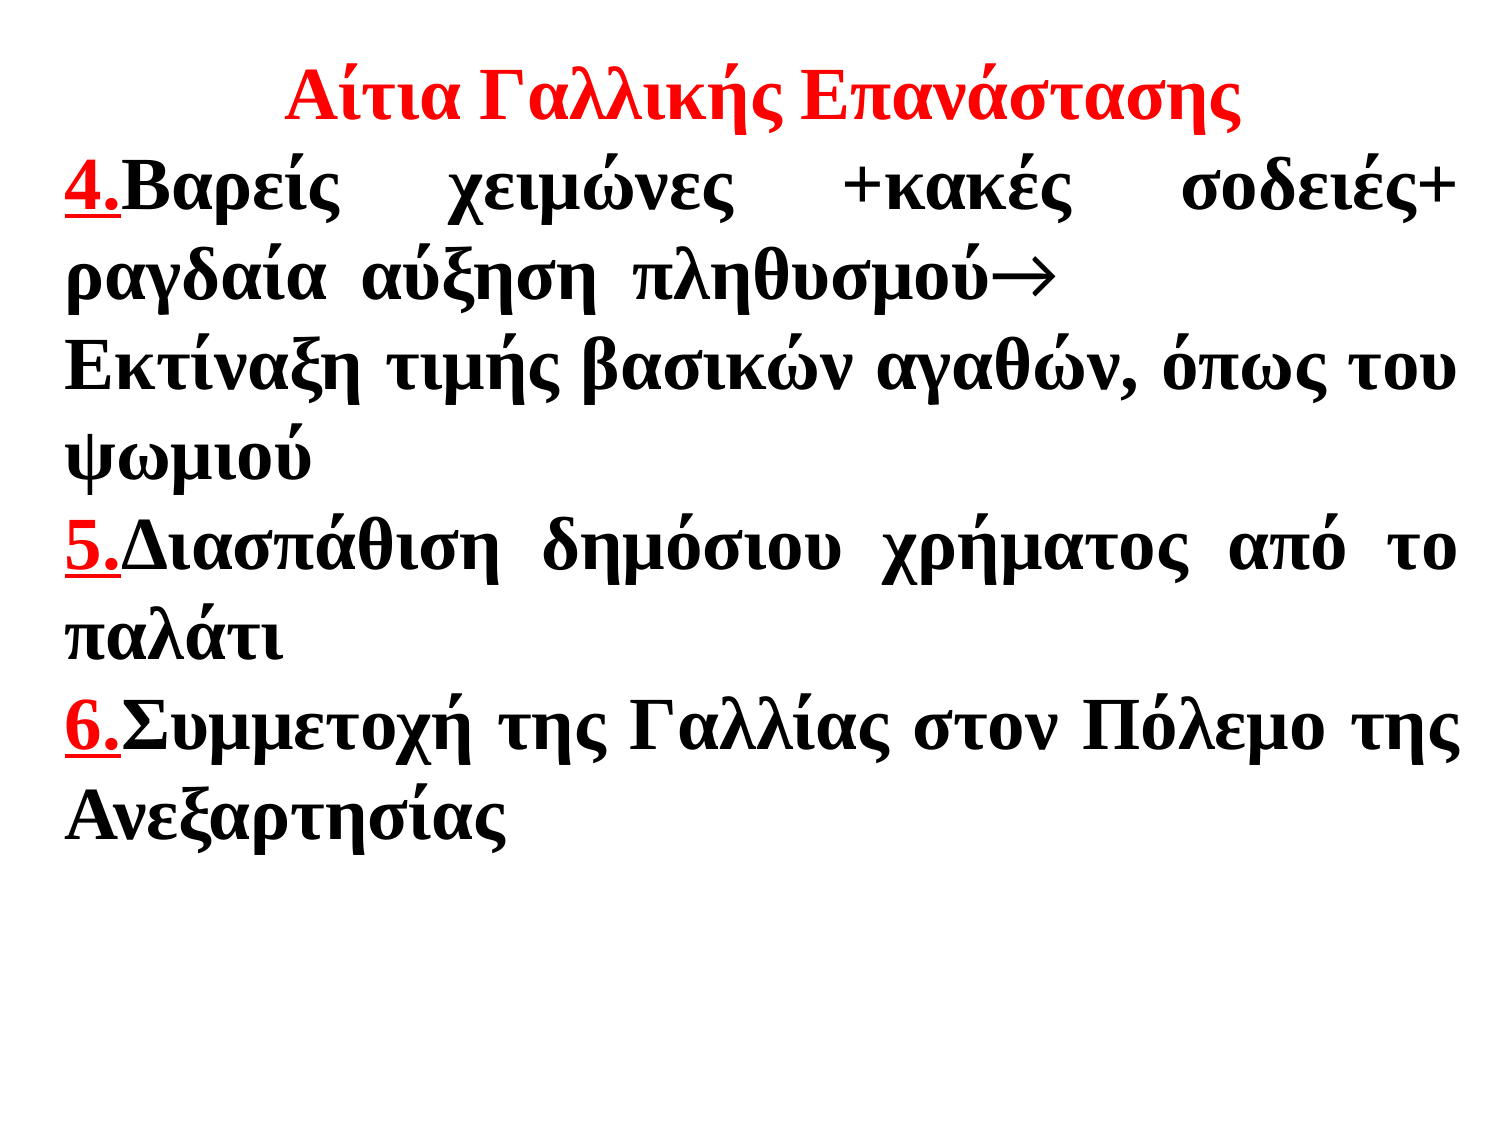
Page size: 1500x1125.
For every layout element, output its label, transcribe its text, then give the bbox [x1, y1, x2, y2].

text_box Αίτια Γαλλικής Επανάστασης 4.Βαρείς χειμώνες +κακές σοδειές+ ραγδαία αύξηση πληθυσμού→ Εκτίναξη τιμής βασικών αγαθών, όπως του ψωμιού 5.Διασπάθιση δημόσιου χρήματος από το παλάτι 6.Συμμετοχή της Γαλλίας στον Πόλεμο της Ανεξαρτησίας [49, 37, 1475, 1043]
